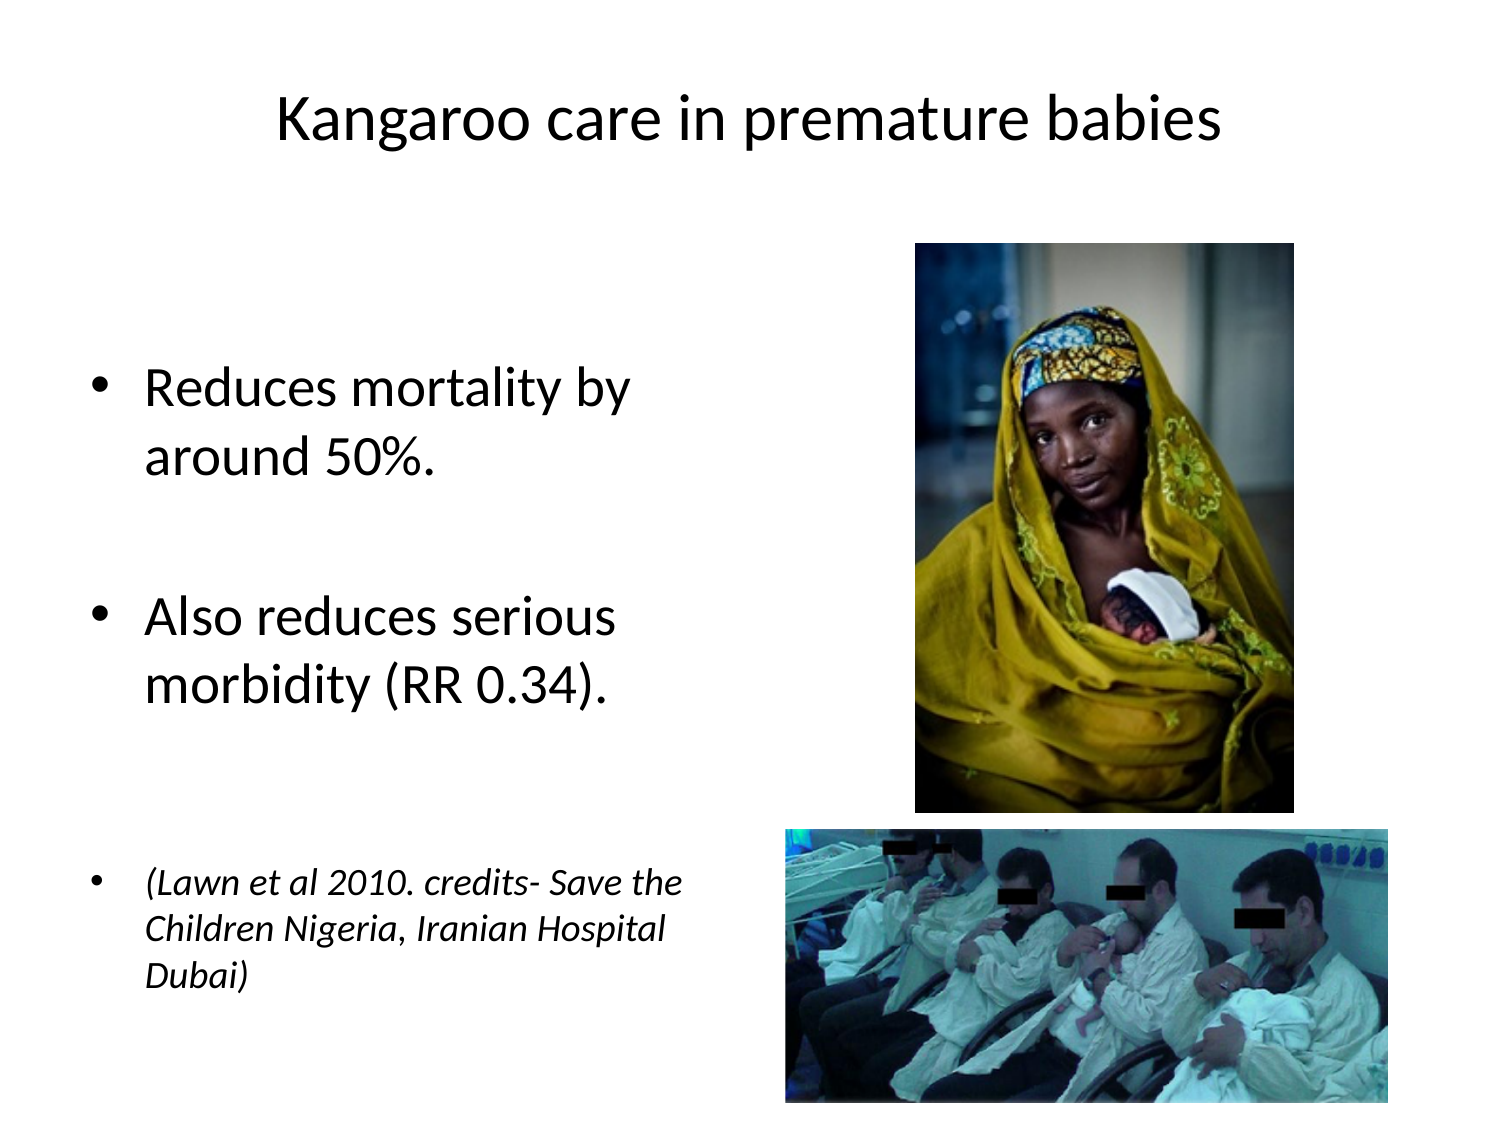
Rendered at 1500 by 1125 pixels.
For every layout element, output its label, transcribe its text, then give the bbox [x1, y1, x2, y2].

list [915, 243, 1294, 813]
picture [785, 829, 1389, 1103]
list Reduces mortality by around 50%. Also reduces serious morbidity (RR 0.34). (Lawn et al 2010. credits- Save the Children Nigeria, Iranian Hospital Dubai) [75, 262, 738, 1005]
title Kangaroo care in premature babies [75, 45, 1425, 233]
